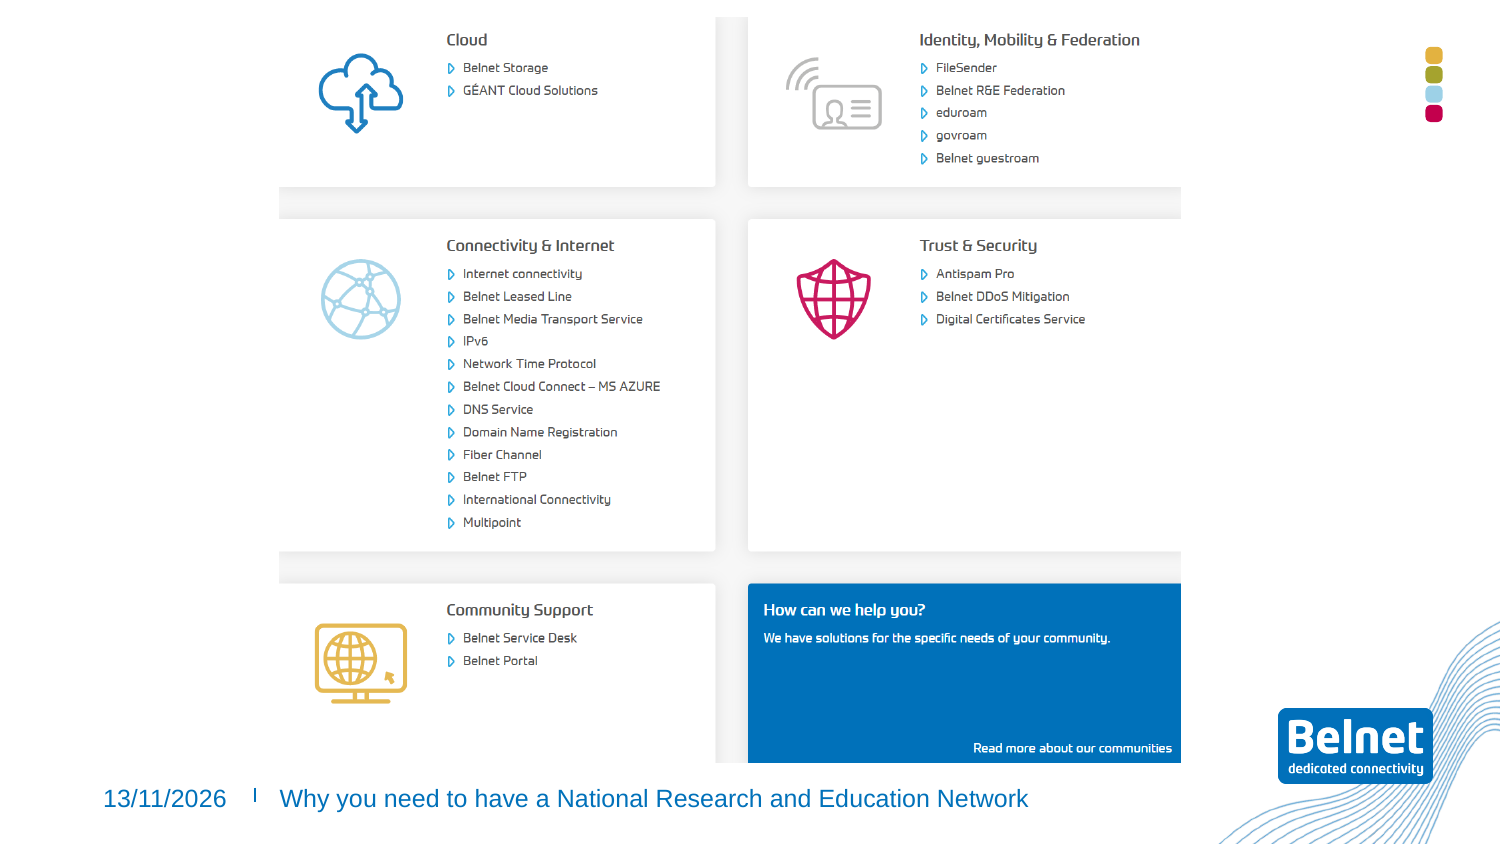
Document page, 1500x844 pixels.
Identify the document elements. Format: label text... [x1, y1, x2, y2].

picture [1126, 539, 1500, 844]
picture [279, 17, 1181, 763]
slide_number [103, 782, 244, 813]
footer Why you need to have a National Research and Education Network [279, 782, 1060, 822]
